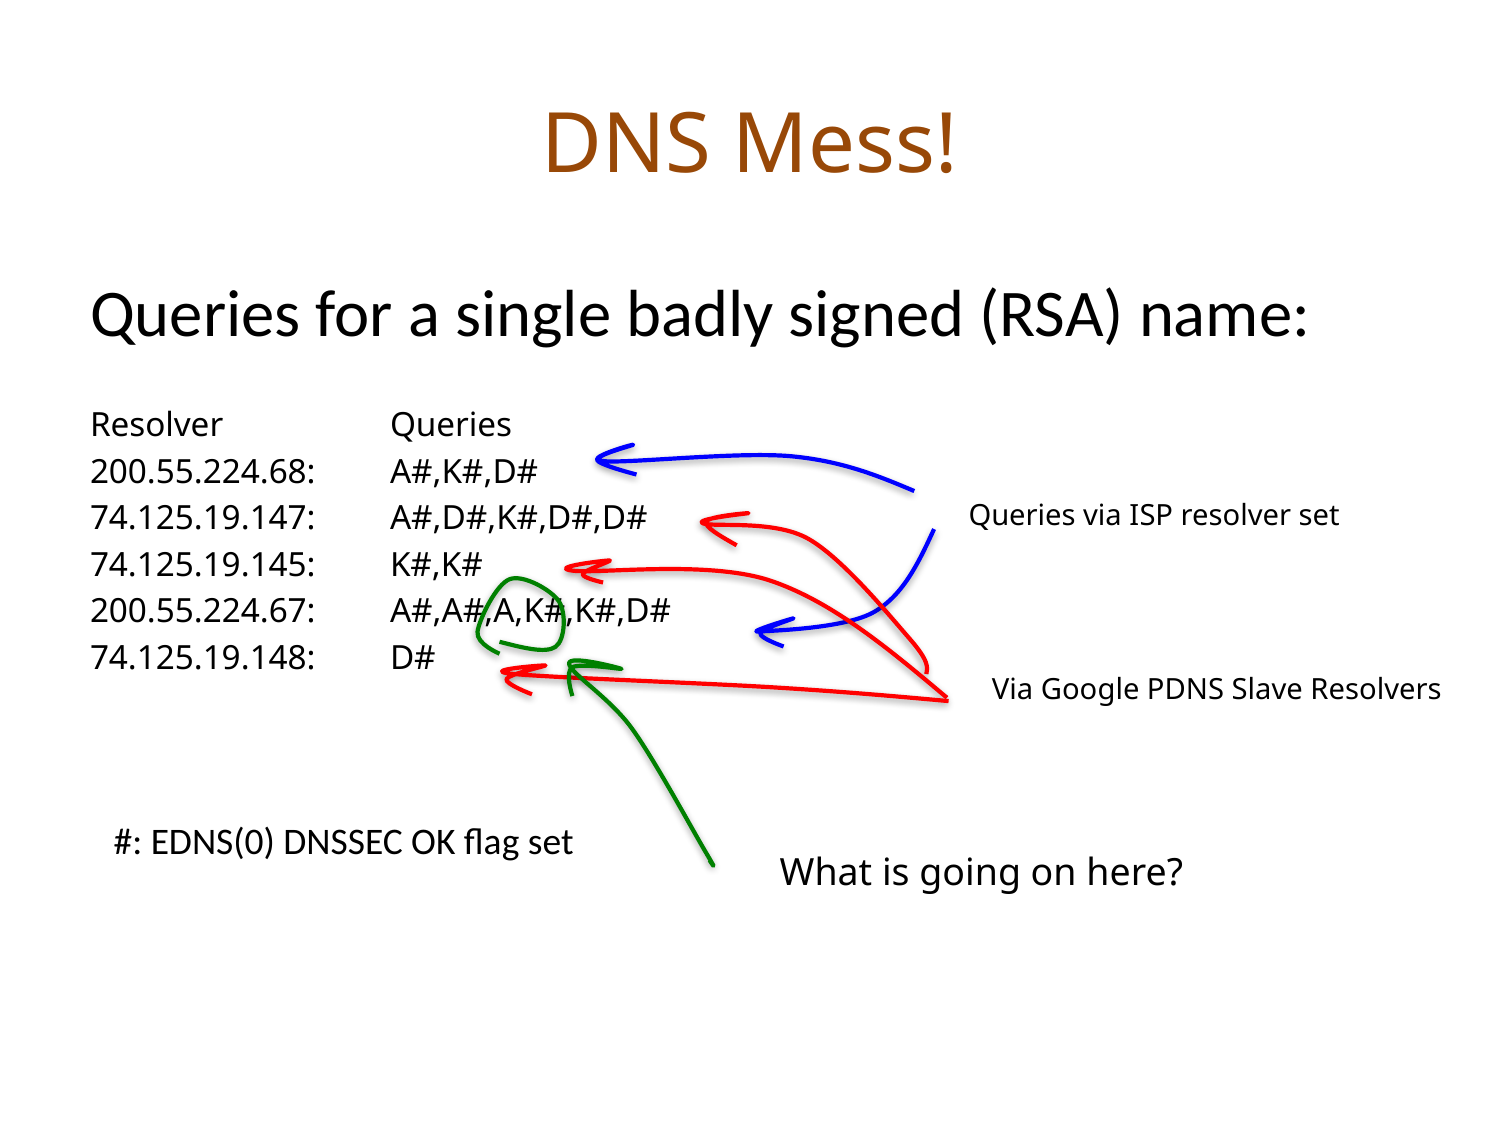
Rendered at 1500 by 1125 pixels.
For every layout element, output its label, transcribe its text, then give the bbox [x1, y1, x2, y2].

text_box [500, 663, 564, 697]
text_box Queries via ISP resolver set [953, 489, 1355, 539]
text_box [588, 676, 949, 704]
text_box What is going on here? [764, 840, 1199, 900]
text_box Via Google PDNS Slave Resolvers [977, 663, 1457, 713]
text_box [566, 658, 716, 868]
text_box #: EDNS(0) DNSSEC OK flag set [98, 809, 590, 870]
text_box [595, 442, 916, 493]
text_box [475, 576, 566, 656]
text_box [865, 528, 936, 606]
title DNS Mess! [75, 45, 1425, 233]
text_box [699, 511, 930, 675]
list Queries for a single badly signed (RSA) name: Resolver Queries 200.55.224.68: A#,K#,D# 74.125.19.147: A#,D#,K#,D#,D# 74.125.19.145: K#,K# 200.55.224.67: A#,A#,A,K#,K#,D# 74.125.19.148: D# [75, 262, 1425, 1005]
text_box [564, 558, 949, 698]
